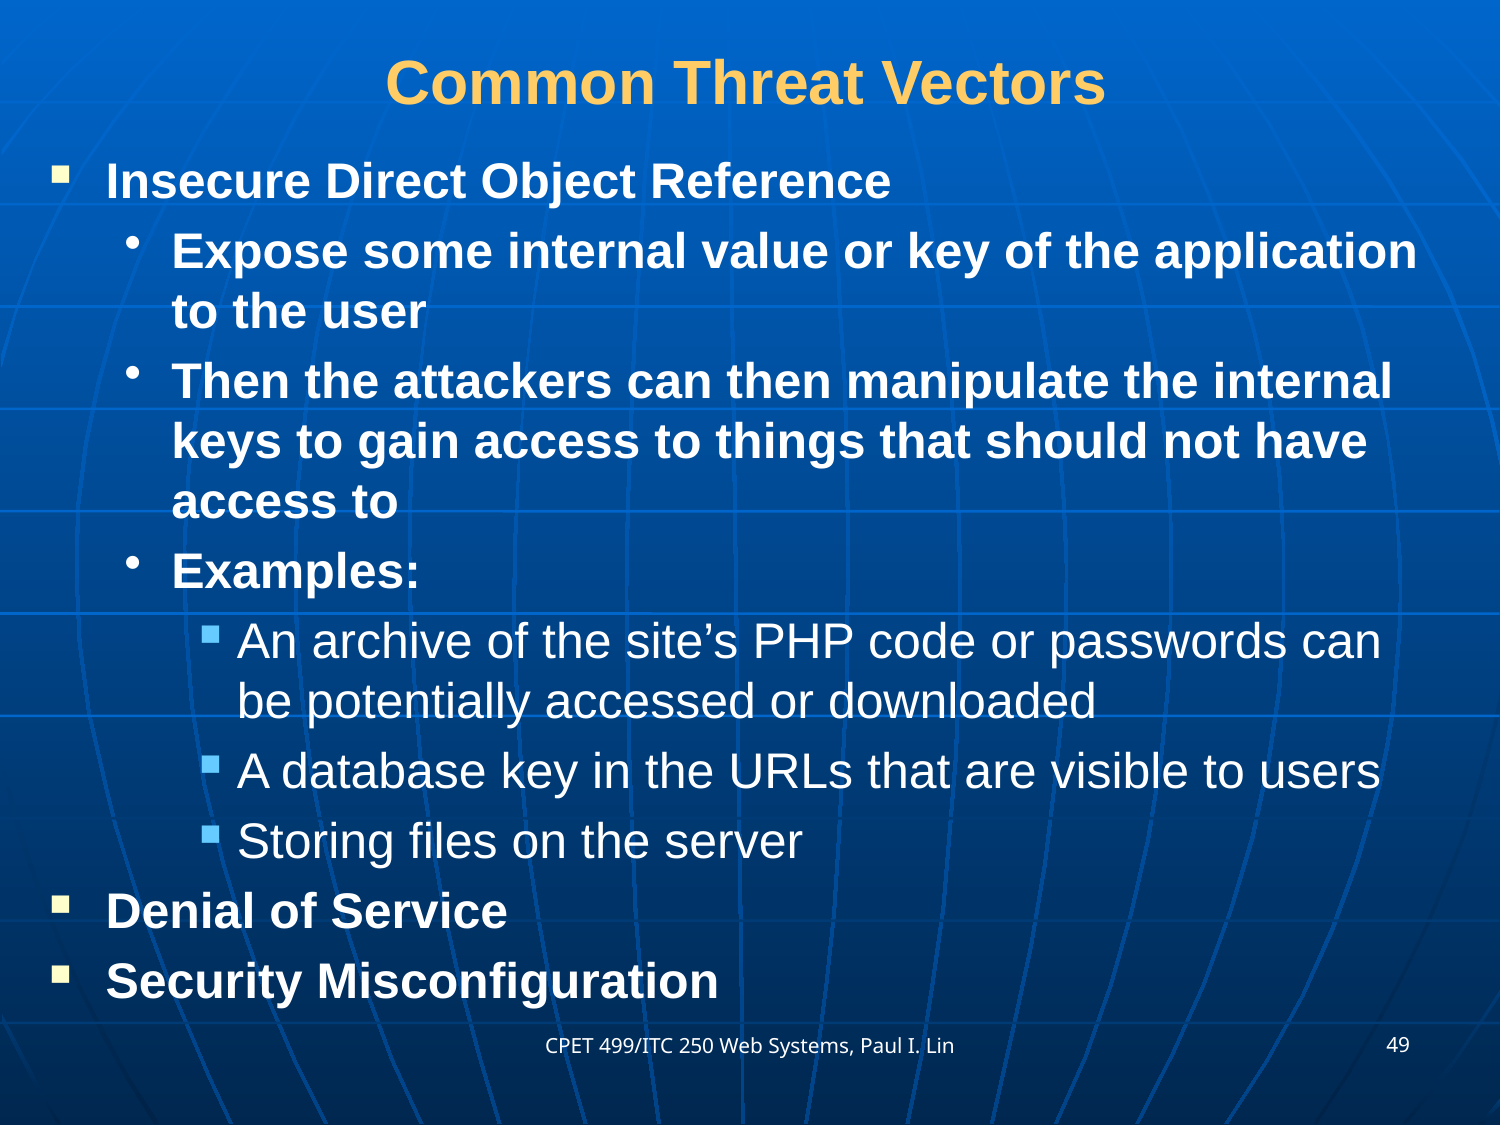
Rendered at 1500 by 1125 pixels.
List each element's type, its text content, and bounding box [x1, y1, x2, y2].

footer CPET 499/ITC 250 Web Systems, Paul I. Lin [512, 1024, 988, 1101]
slide_number 49 [1074, 1023, 1426, 1100]
title Common Threat Vectors [34, 17, 1460, 141]
list Insecure Direct Object Reference Expose some internal value or key of the application to the user Then the attackers can then manipulate the internal keys to gain access to things that should not have access to Examples: An archive of the site’s PHP code or passwords can be potentially accessed or downloaded A database key in the URLs that are visible to users Storing files on the server Denial of Service Security Misconfiguration [34, 141, 1460, 1016]
